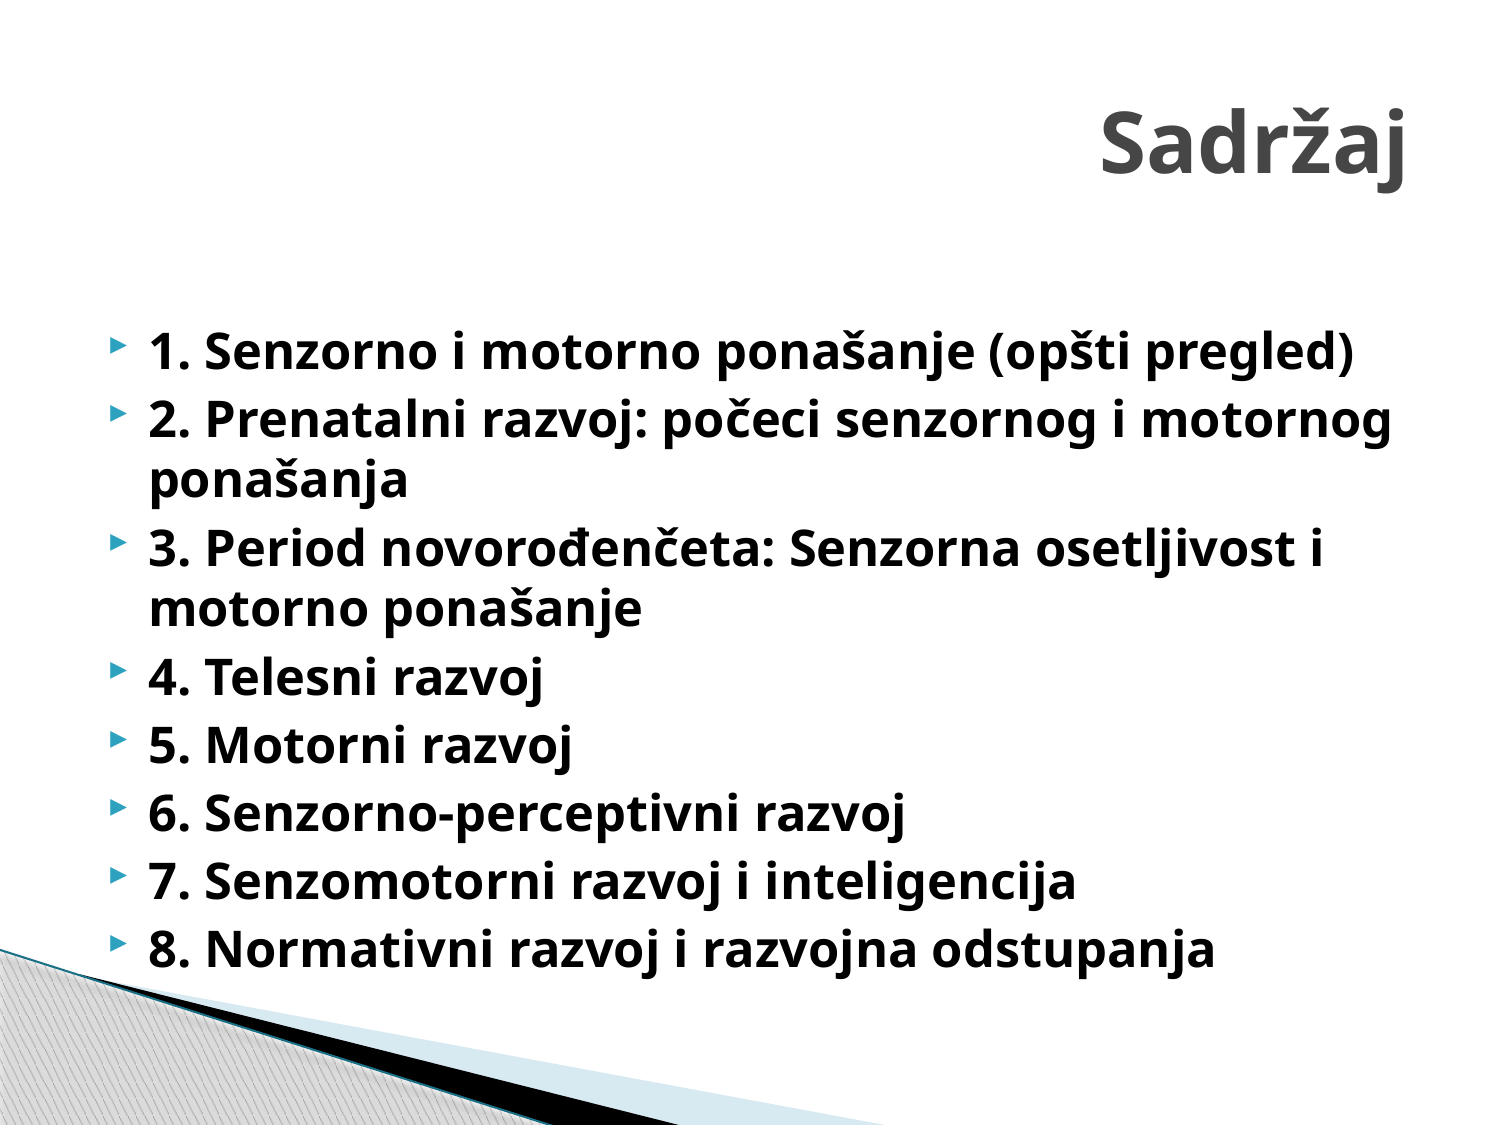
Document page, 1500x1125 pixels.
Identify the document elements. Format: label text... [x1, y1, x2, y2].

title Sadržaj [75, 45, 1425, 233]
list 1. Senzorno i motorno ponašanje (opšti pregled) 2. Prenatalni razvoj: počeci senzornog i motornog ponašanja 3. Period novorođenčeta: Senzorna osetljivost i motorno ponašanje 4. Telesni razvoj 5. Motorni razvoj 6. Senzorno-perceptivni razvoj 7. Senzomotorni razvoj i inteligencija 8. Normativni razvoj i razvojna odstupanja [75, 243, 1425, 986]
